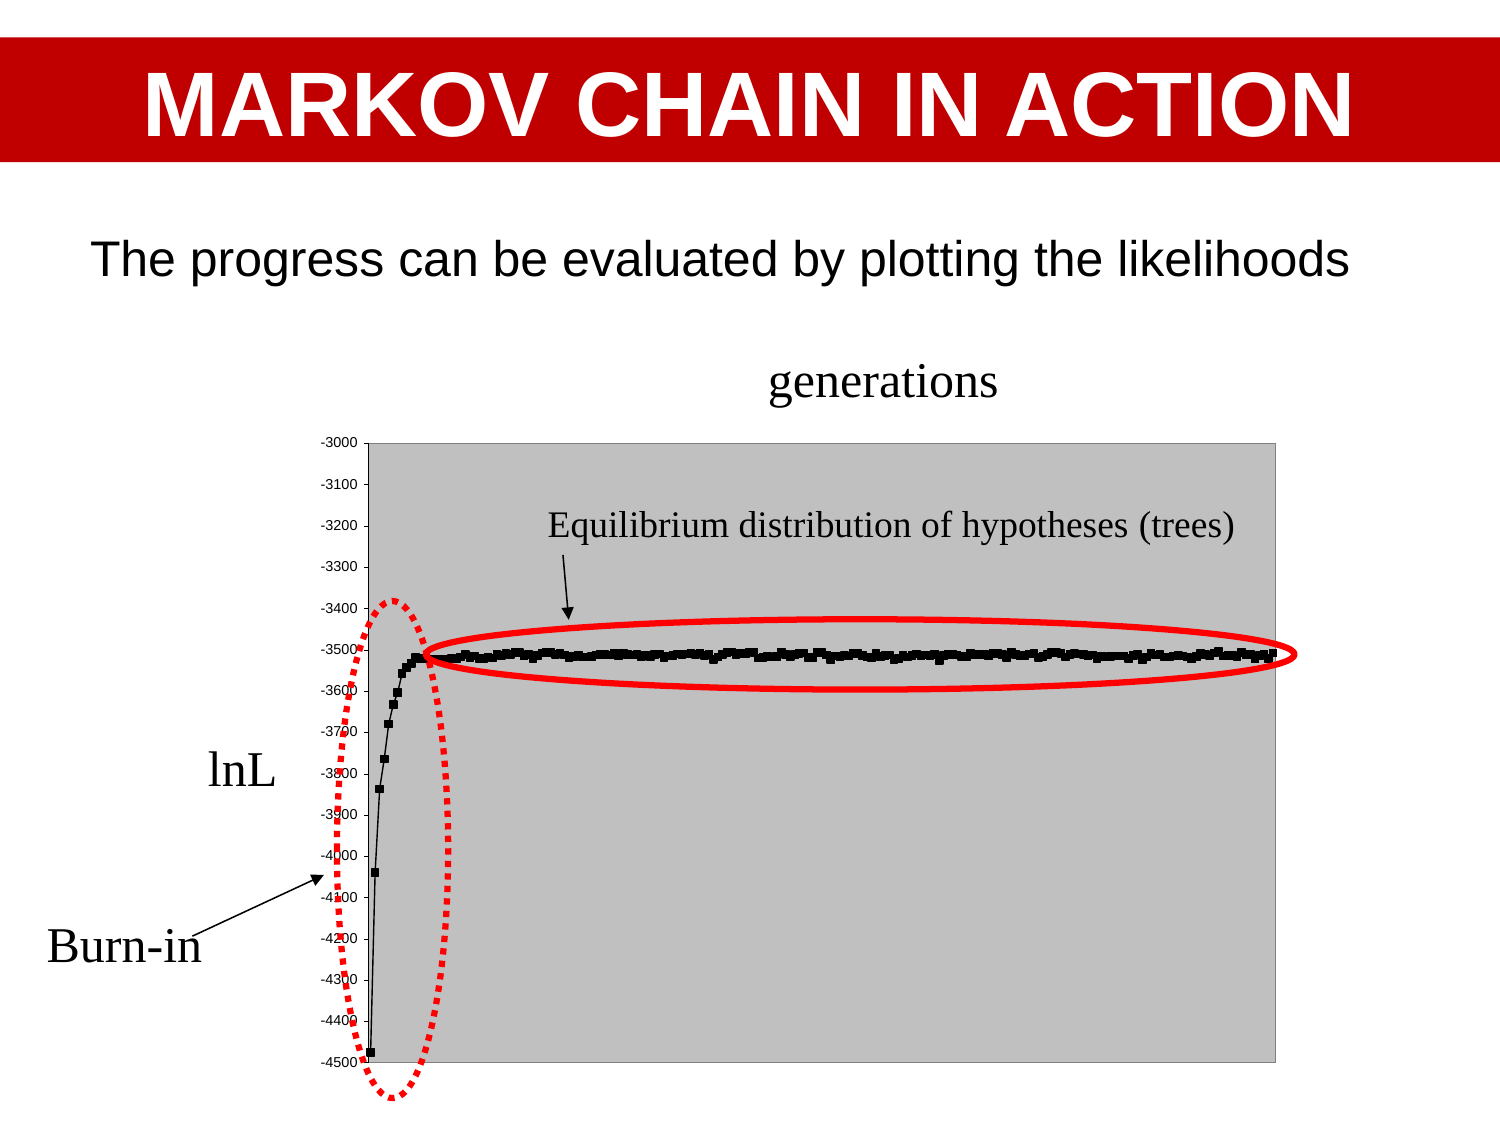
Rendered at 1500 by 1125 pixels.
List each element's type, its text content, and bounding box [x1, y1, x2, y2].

list The progress can be evaluated by plotting the likelihoods [75, 218, 1425, 962]
text_box generations [753, 339, 1014, 412]
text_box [48, 600, 449, 1099]
picture [300, 413, 1293, 600]
text_box MARKOV CHAIN IN ACTION [0, 37, 1500, 163]
picture [449, 690, 1293, 1093]
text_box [425, 492, 1295, 690]
